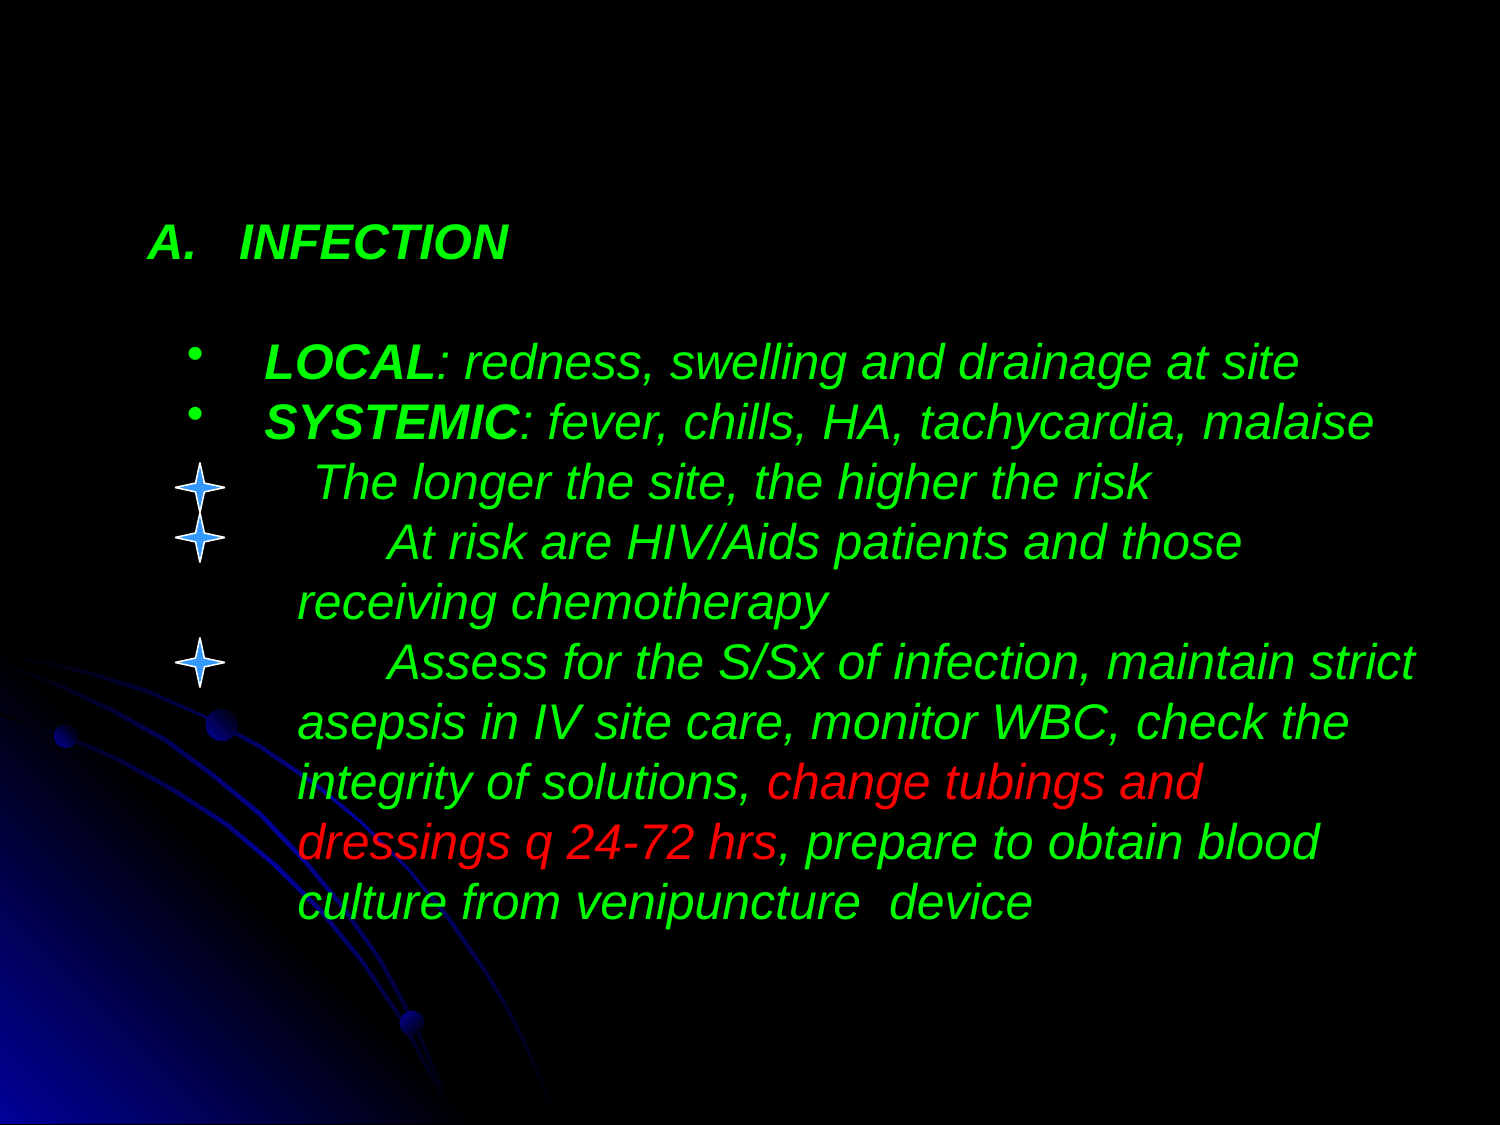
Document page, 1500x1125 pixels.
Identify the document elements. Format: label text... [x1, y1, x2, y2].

text_box A. INFECTION LOCAL: redness, swelling and drainage at site SYSTEMIC: fever, chills, HA, tachycardia, malaise The longer the site, the higher the risk At risk are HIV/Aids patients and those receiving chemotherapy Assess for the S/Sx of infection, maintain strict asepsis in IV site care, monitor WBC, check the integrity of solutions, change tubings and dressings q 24-72 hrs, prepare to obtain blood culture from venipuncture device [49, 209, 1428, 930]
text_box [174, 512, 226, 563]
text_box [174, 637, 226, 688]
text_box [174, 462, 226, 512]
